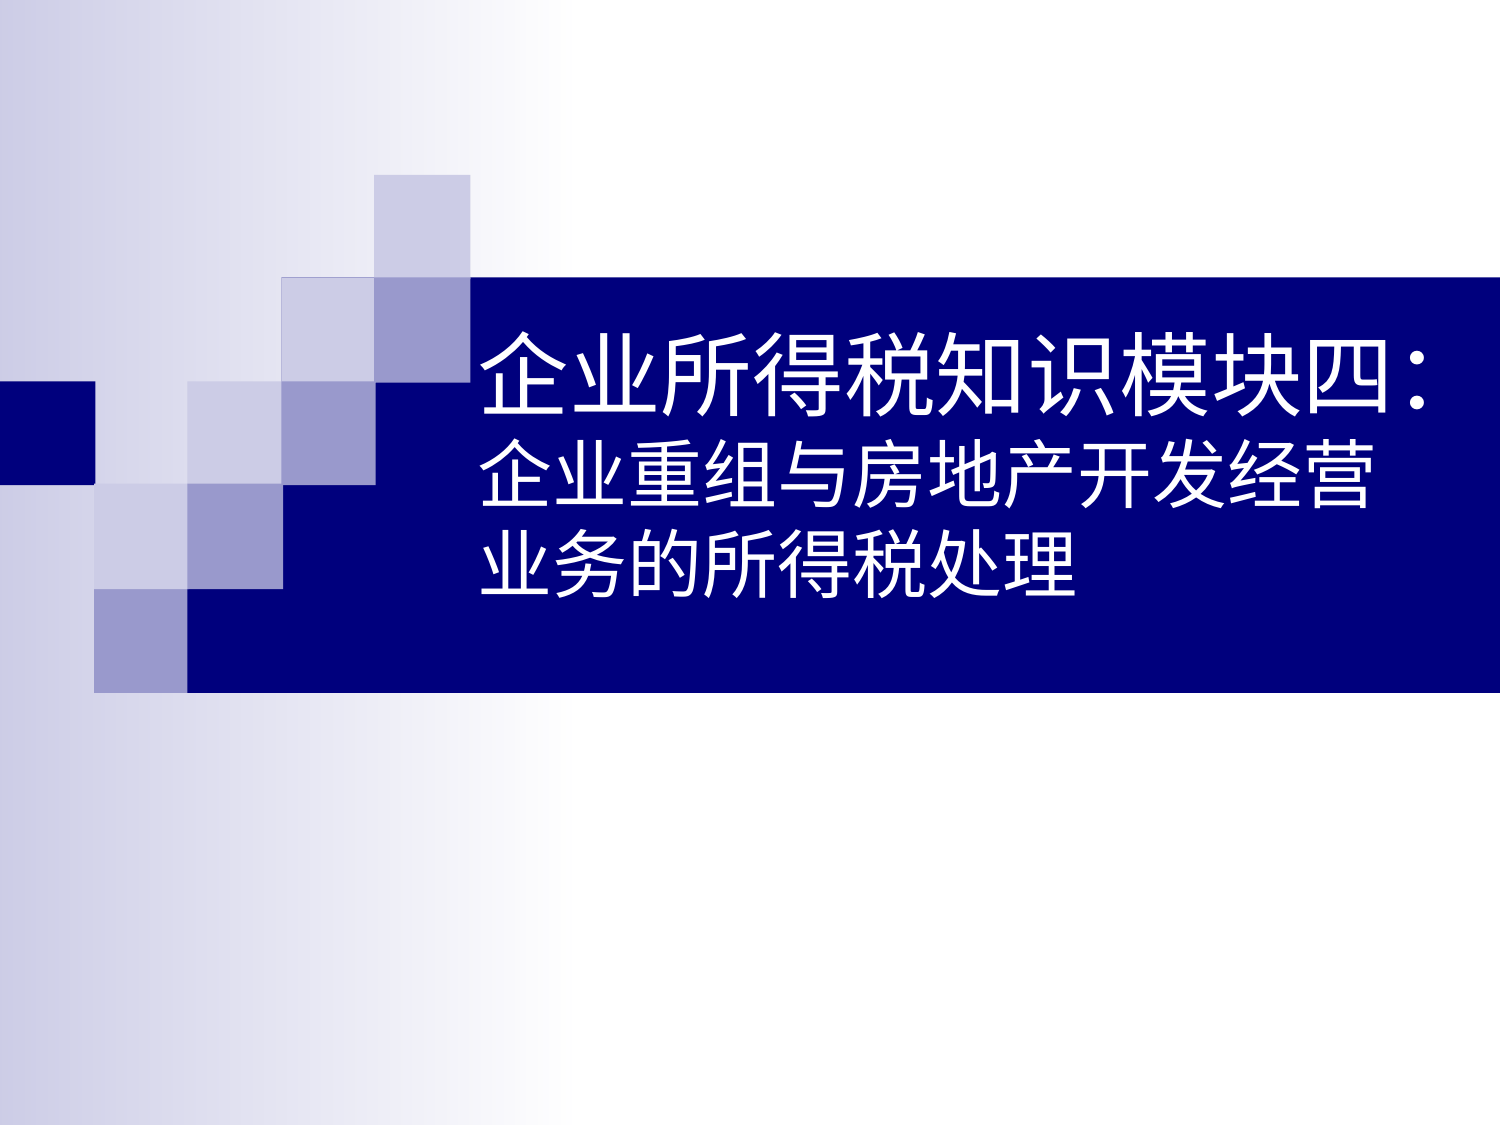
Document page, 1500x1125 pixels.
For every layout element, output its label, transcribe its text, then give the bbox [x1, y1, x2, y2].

title 企业所得税知识模块四：企业重组与房地产开发经营业务的所得税处理 [462, 262, 1450, 663]
